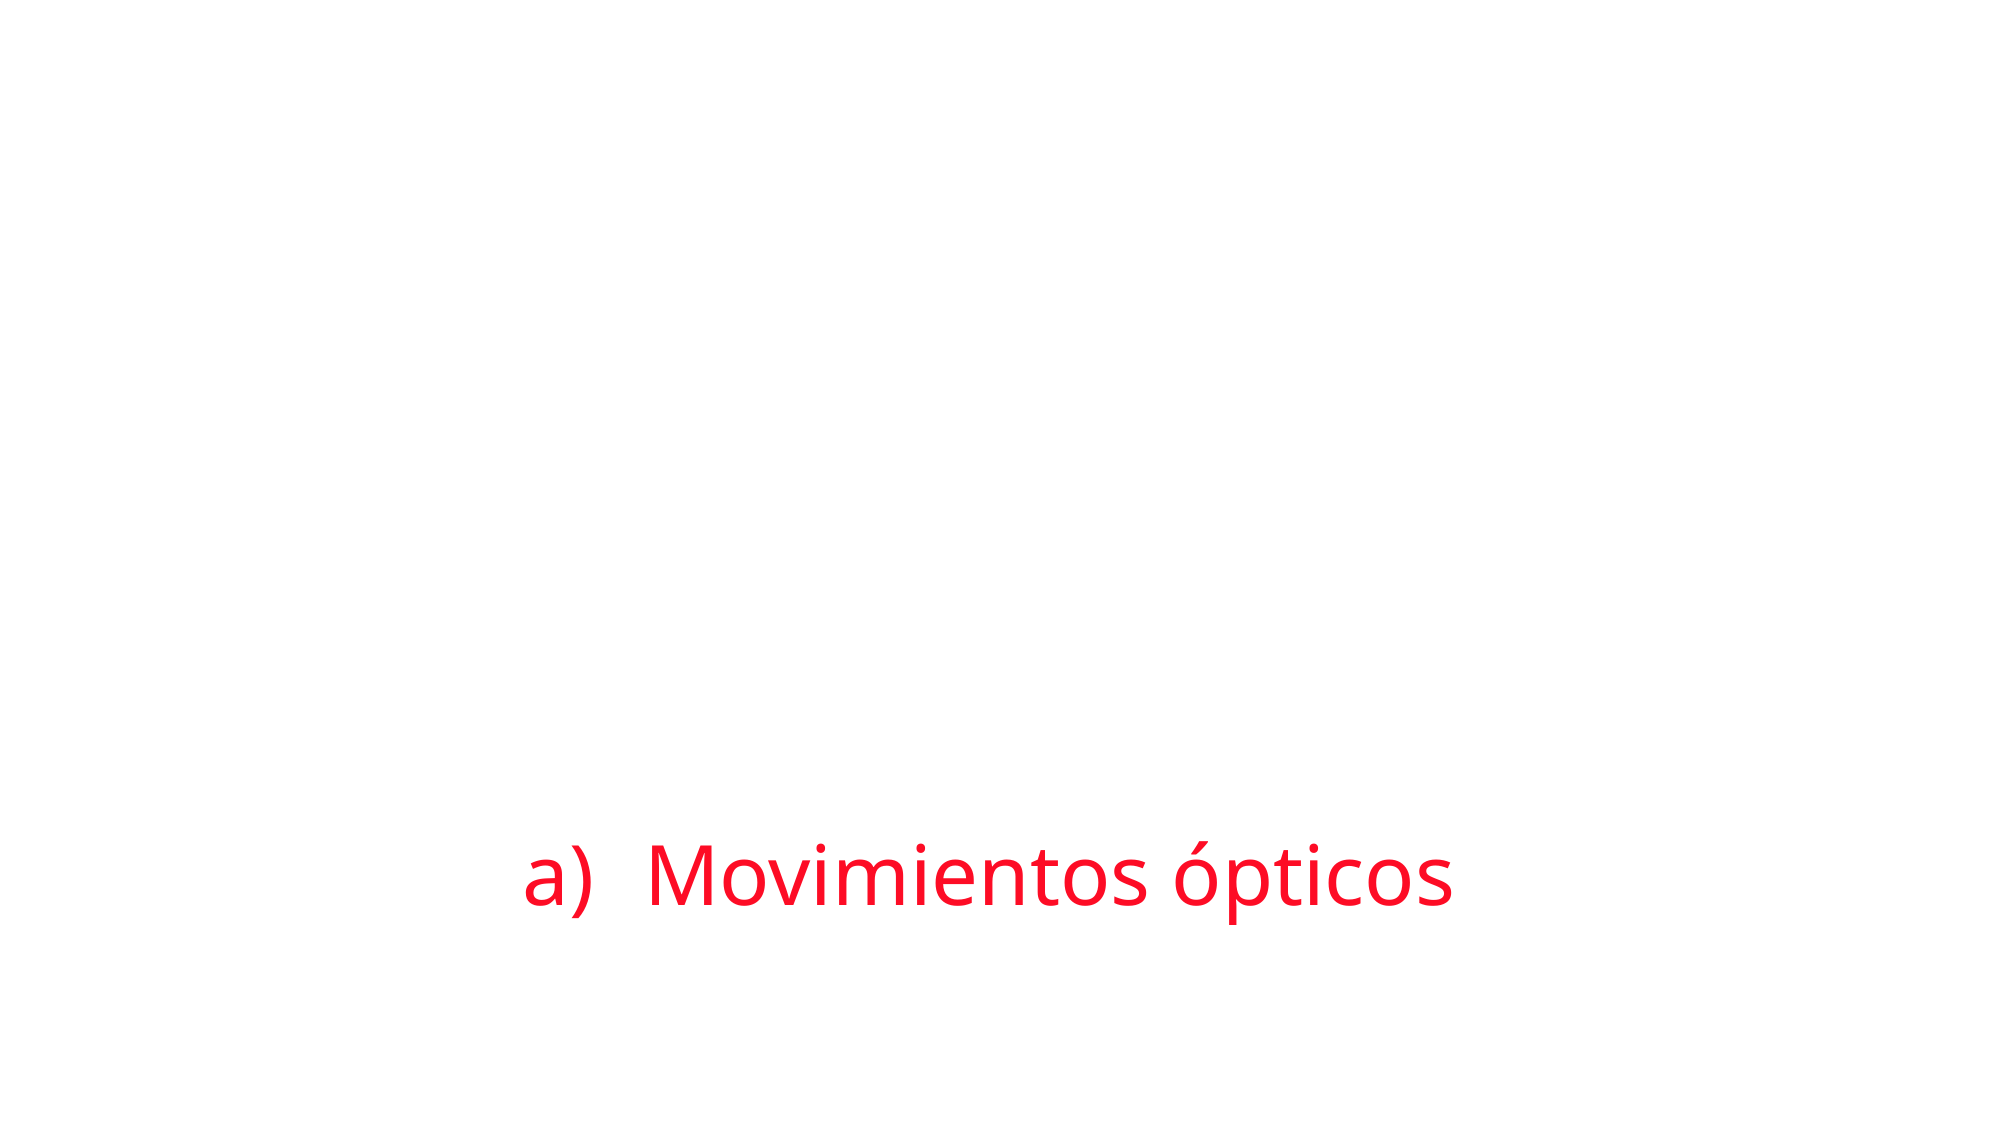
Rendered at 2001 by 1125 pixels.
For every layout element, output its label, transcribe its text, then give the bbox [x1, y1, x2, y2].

title Movimientos ópticos [137, 769, 1863, 988]
